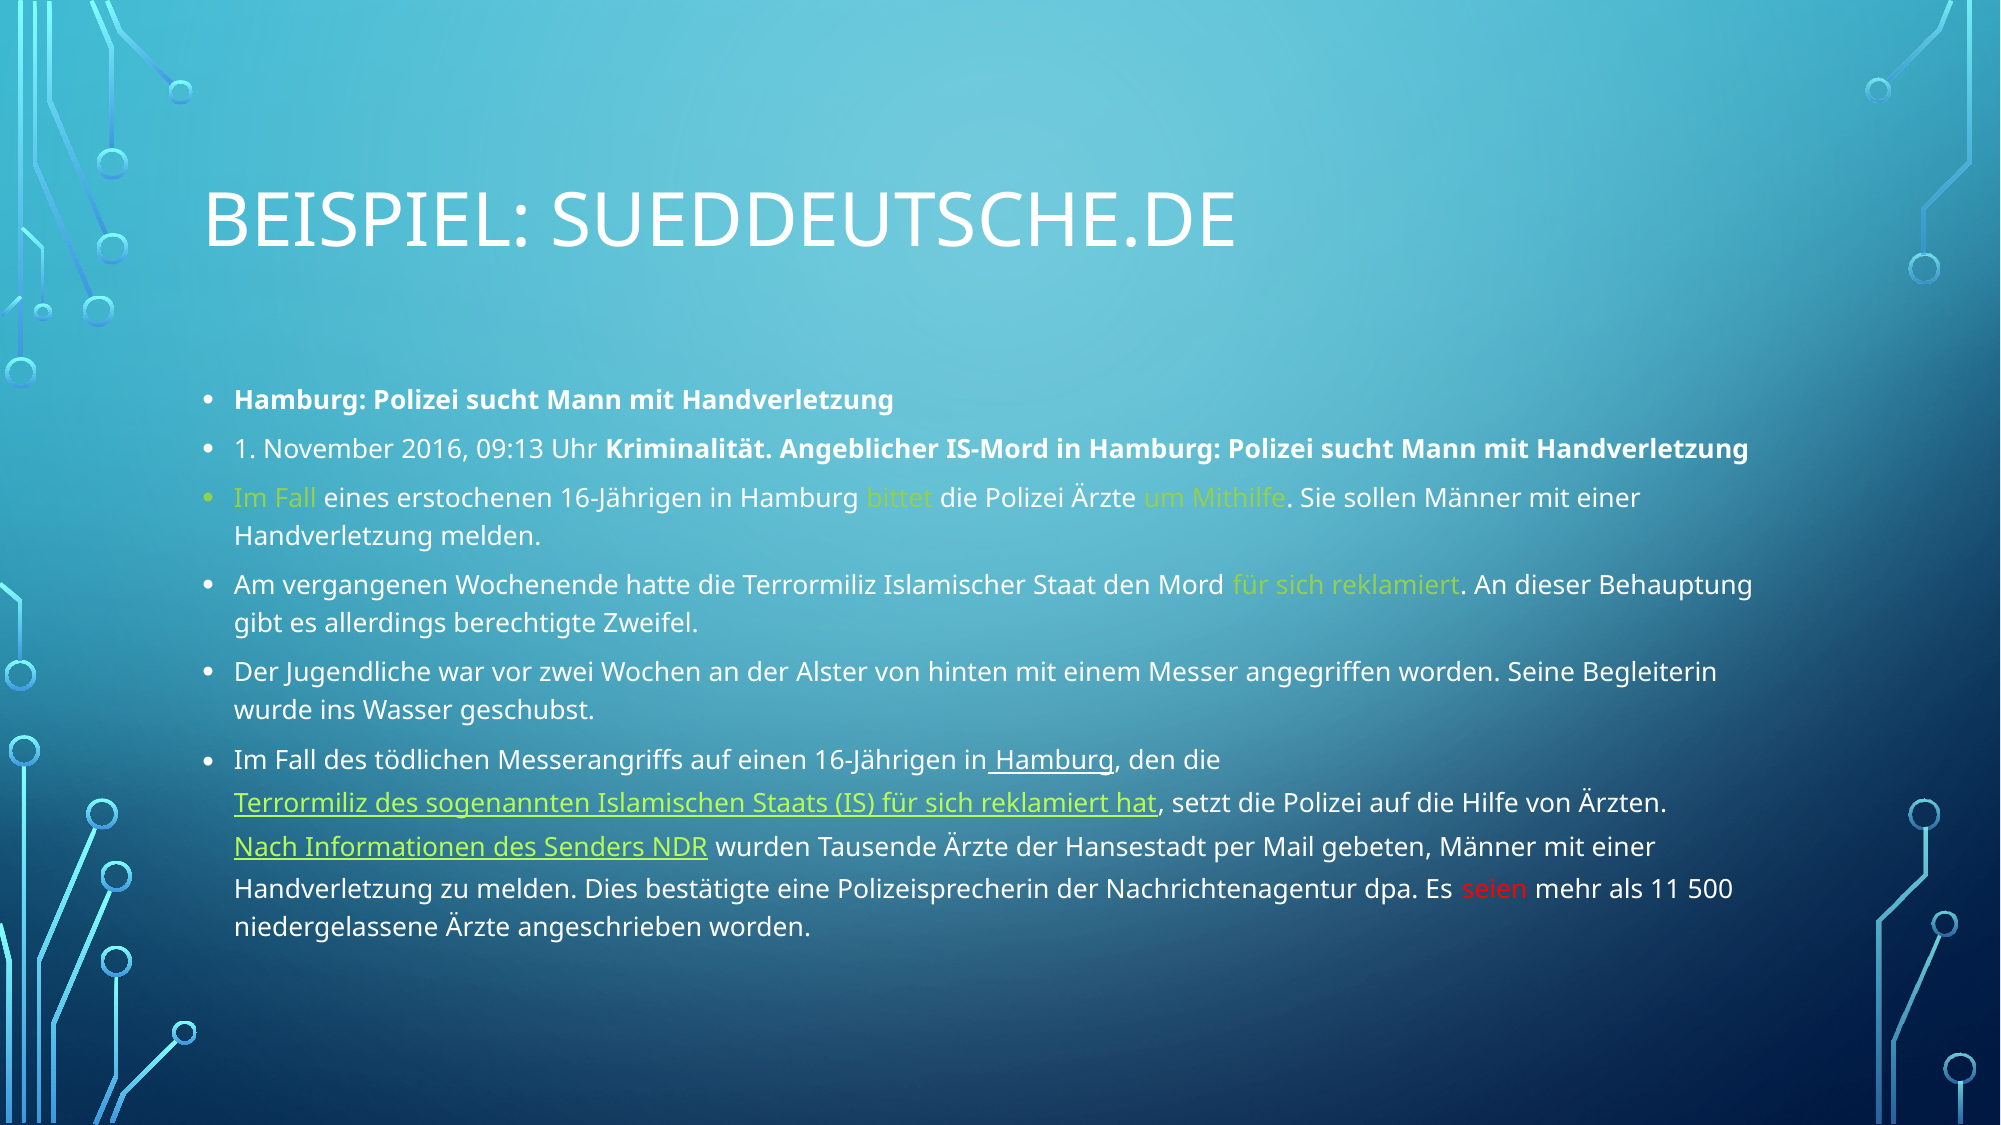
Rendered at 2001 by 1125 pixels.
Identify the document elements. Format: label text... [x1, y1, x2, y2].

title Beispiel: sueddeutsche.de [187, 101, 1813, 344]
list Hamburg: Polizei sucht Mann mit Handverletzung 1. November 2016, 09:13 Uhr Kriminalität. Angeblicher IS-Mord in Hamburg: Polizei sucht Mann mit Handverletzung Im Fall eines erstochenen 16-Jährigen in Hamburg bittet die Polizei Ärzte um Mithilfe. Sie sollen Männer mit einer Handverletzung melden. Am vergangenen Wochenende hatte die Terrormiliz Islamischer Staat den Mord für sich reklamiert. An dieser Behauptung gibt es allerdings berechtigte Zweifel. Der Jugendliche war vor zwei Wochen an der Alster von hinten mit einem Messer angegriffen worden. Seine Begleiterin wurde ins Wasser geschubst. Im Fall des tödlichen Messerangriffs auf einen 16-Jährigen in Hamburg, den die Terrormiliz des sogenannten Islamischen Staats (IS) für sich reklamiert hat, setzt die Polizei auf die Hilfe von Ärzten. Nach Informationen des Senders NDR wurden Tausende Ärzte der Hansestadt per Mail gebeten, Männer mit einer Handverletzung zu melden. Dies bestätigte eine Polizeisprecherin der Nachrichtenagentur dpa. Es seien mehr als 11 500 niedergelassene Ärzte angeschrieben worden. [187, 369, 1813, 950]
